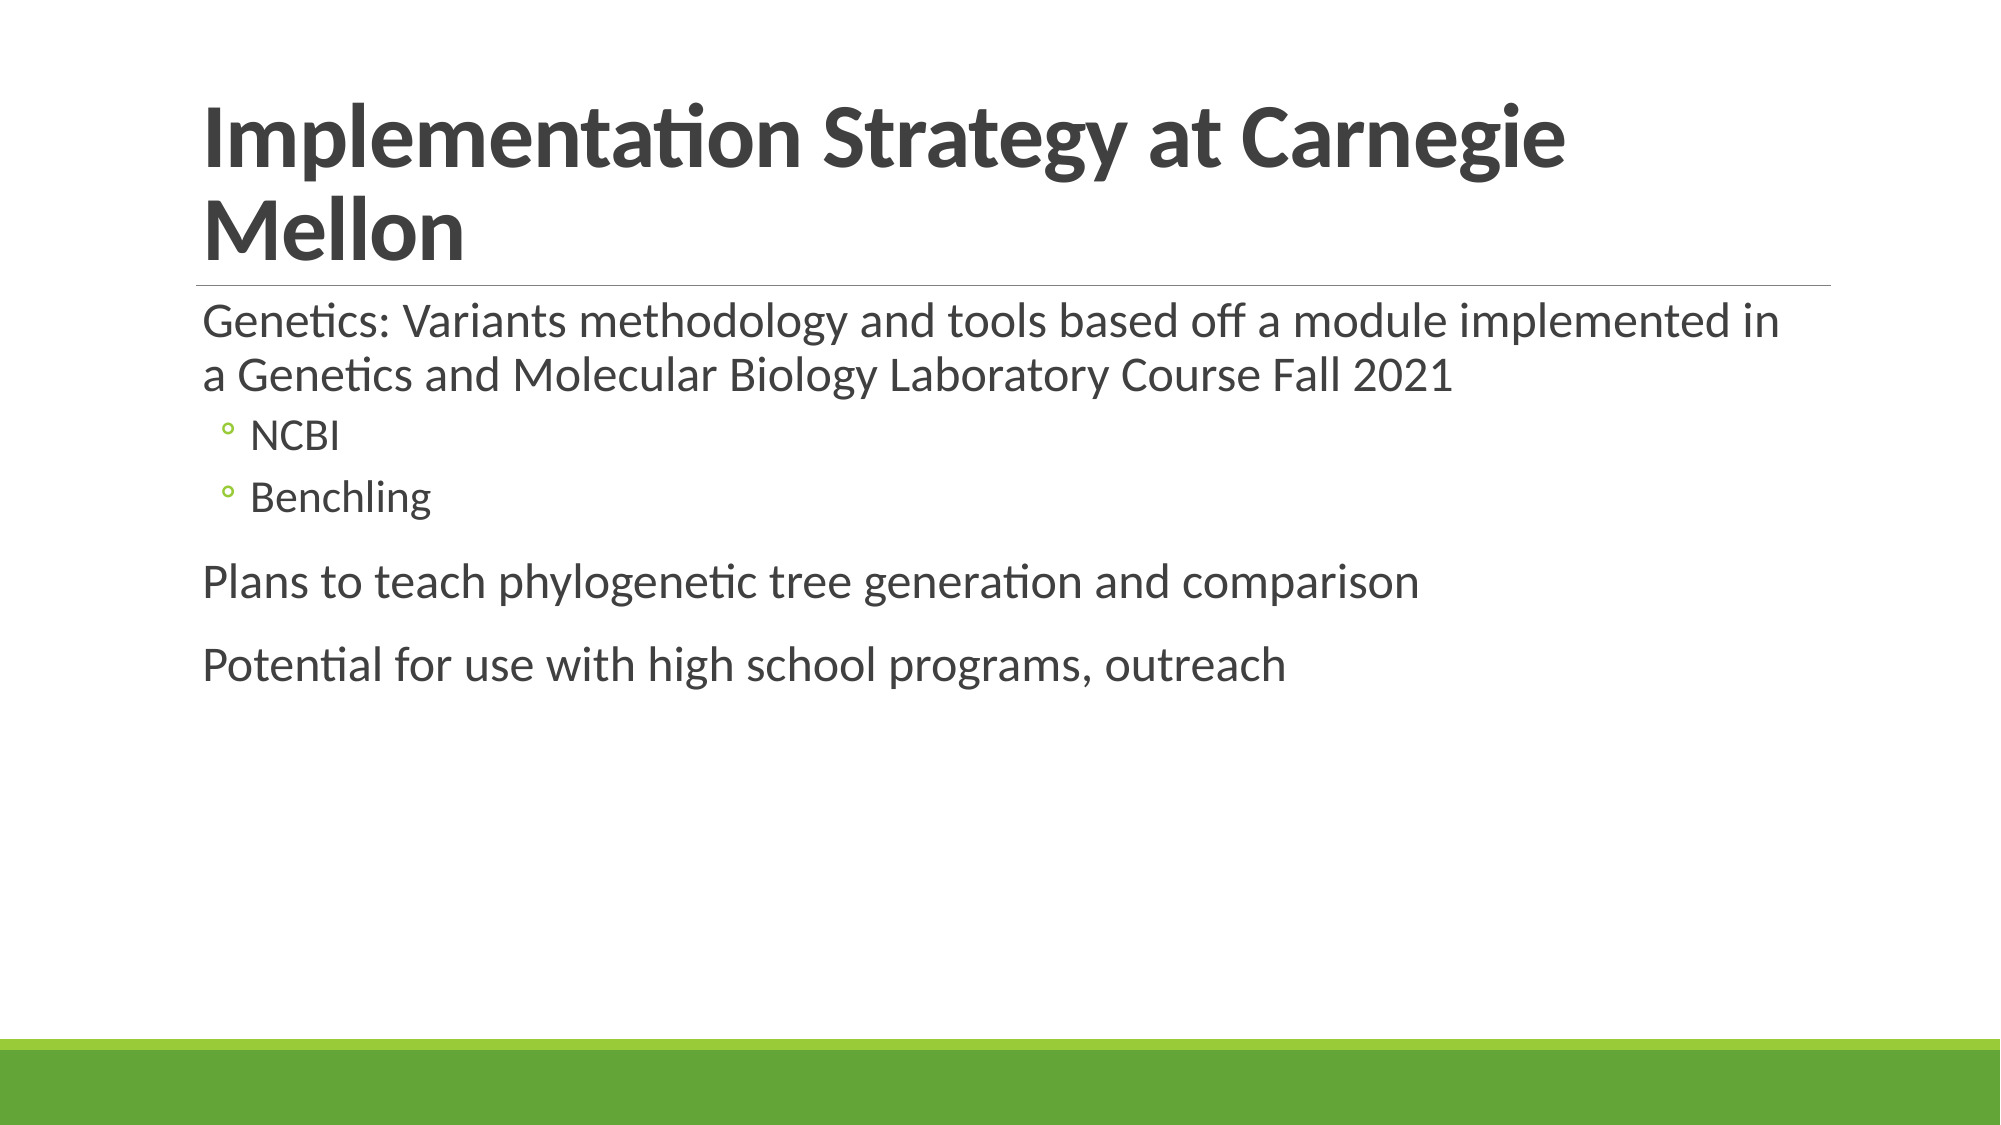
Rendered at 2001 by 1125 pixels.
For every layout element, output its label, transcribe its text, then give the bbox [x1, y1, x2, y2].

title Implementation Strategy at Carnegie Mellon [187, 53, 1813, 286]
list Genetics: Variants methodology and tools based off a module implemented in a Genetics and Molecular Biology Laboratory Course Fall 2021 NCBI Benchling Plans to teach phylogenetic tree generation and comparison Potential for use with high school programs, outreach [187, 286, 1813, 1037]
